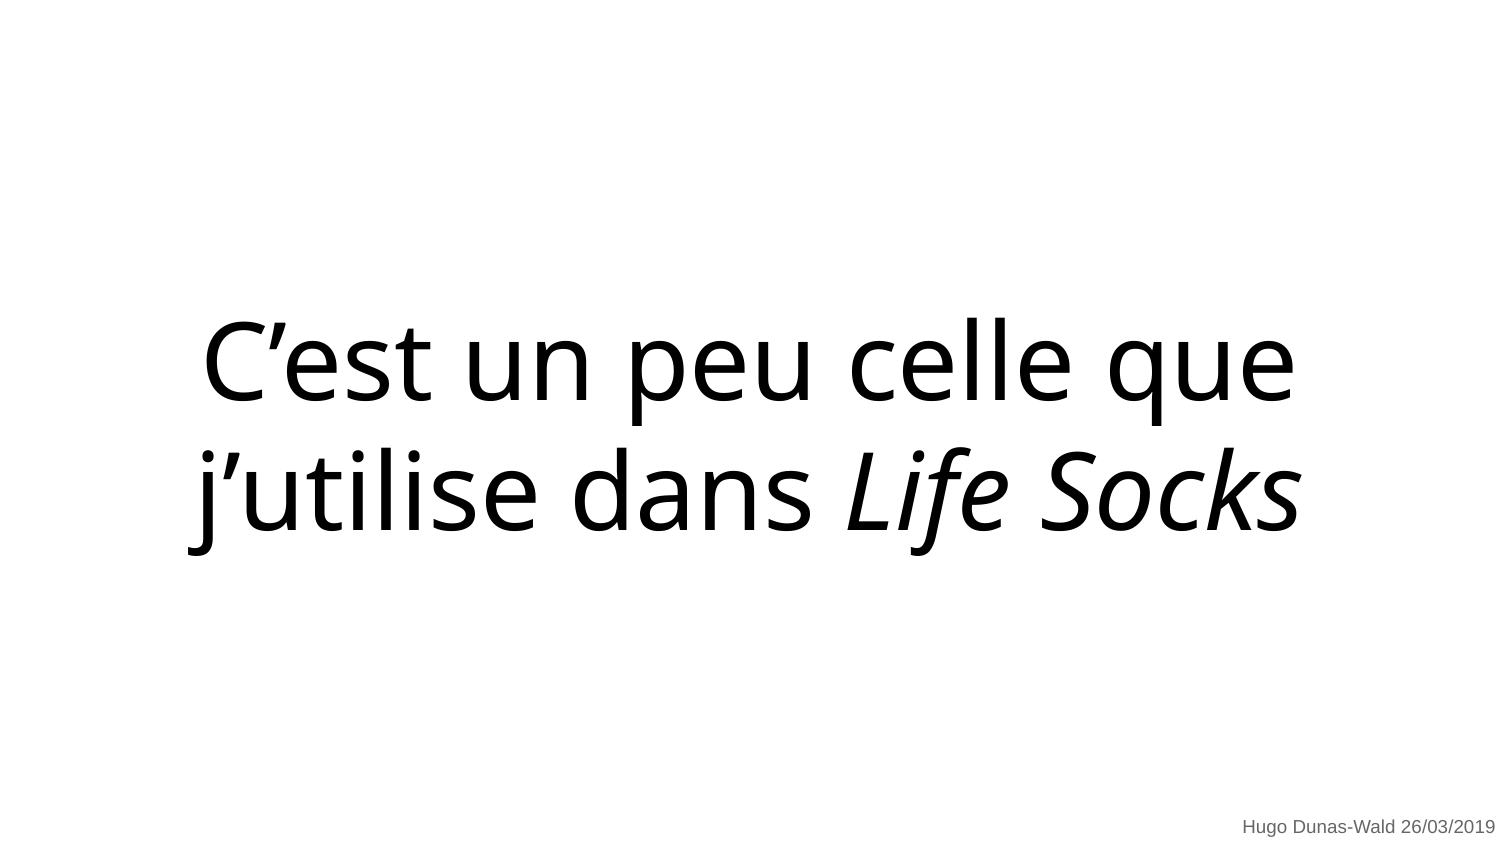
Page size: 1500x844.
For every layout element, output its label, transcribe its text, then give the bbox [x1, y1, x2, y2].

text_box Hugo Dunas-Wald 26/03/2019 [1189, 799, 1500, 841]
title C’est un peu celle que j’utilise dans Life Socks [51, 253, 1449, 591]
